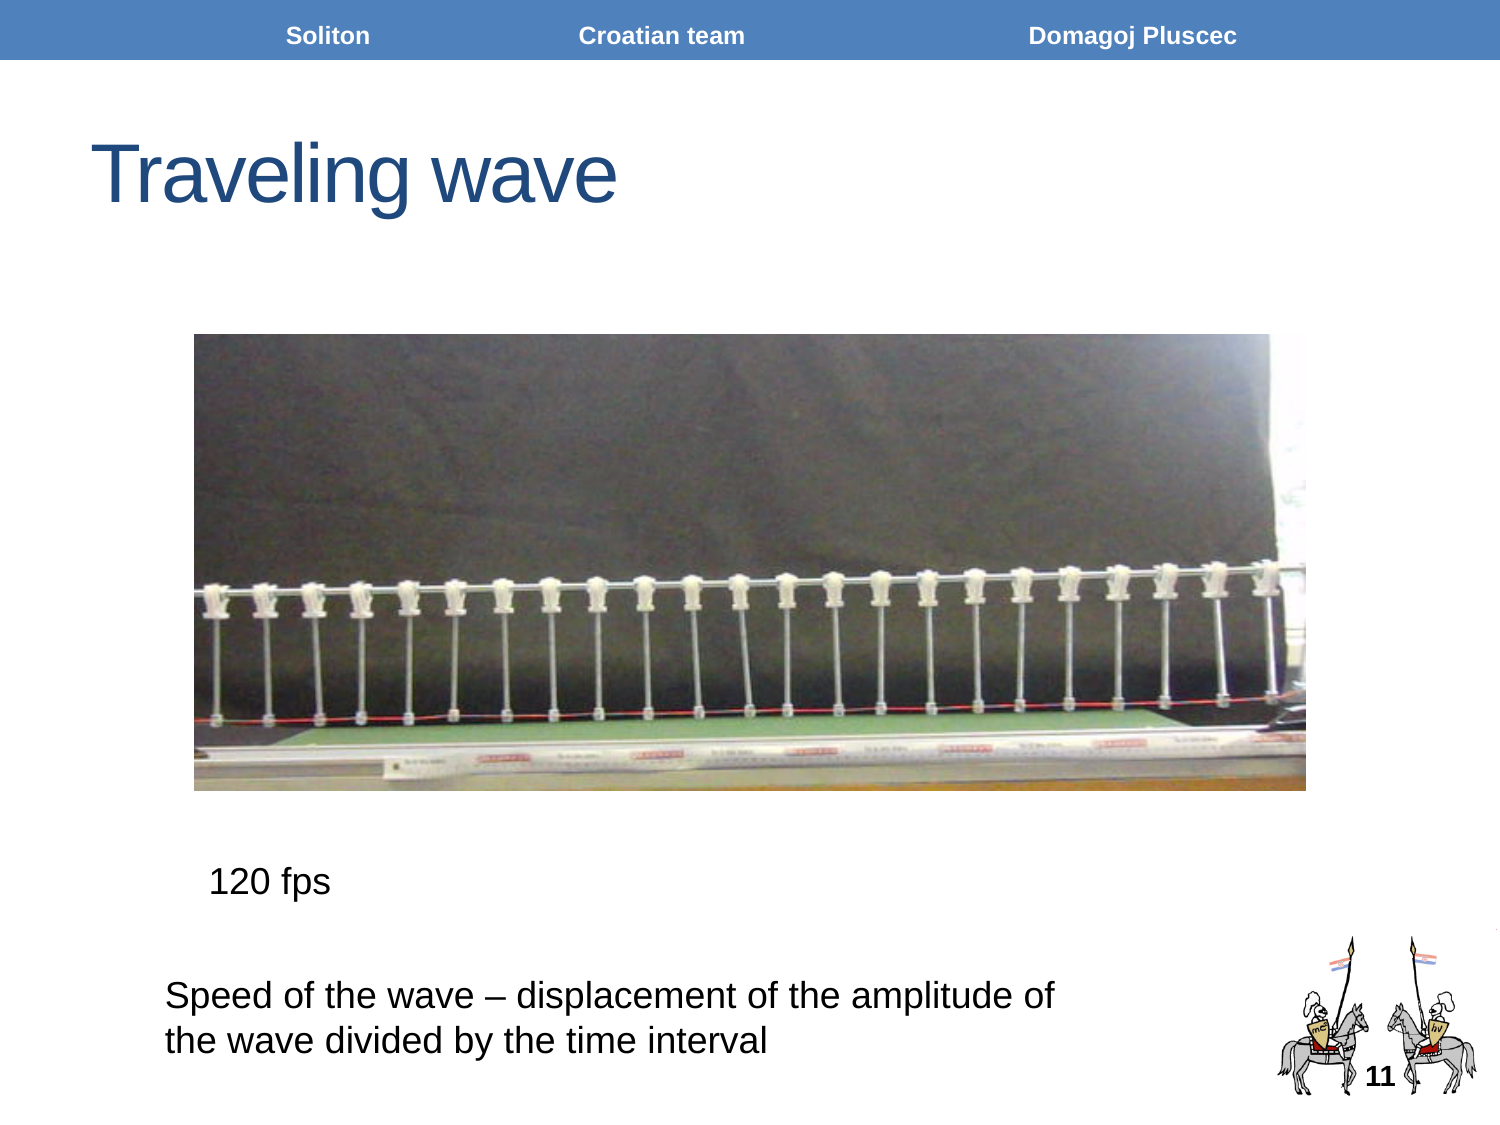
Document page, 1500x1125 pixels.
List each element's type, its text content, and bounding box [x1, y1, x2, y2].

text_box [193, 333, 1307, 792]
text_box Speed of the wave – displacement of the amplitude of the wave divided by the time interval [149, 963, 1125, 1069]
text_box 120 fps [193, 849, 694, 910]
title Traveling wave [75, 87, 1425, 250]
footer Soliton Croatian team Domagoj Pluscec [81, 7, 1436, 62]
picture [1262, 928, 1498, 1115]
